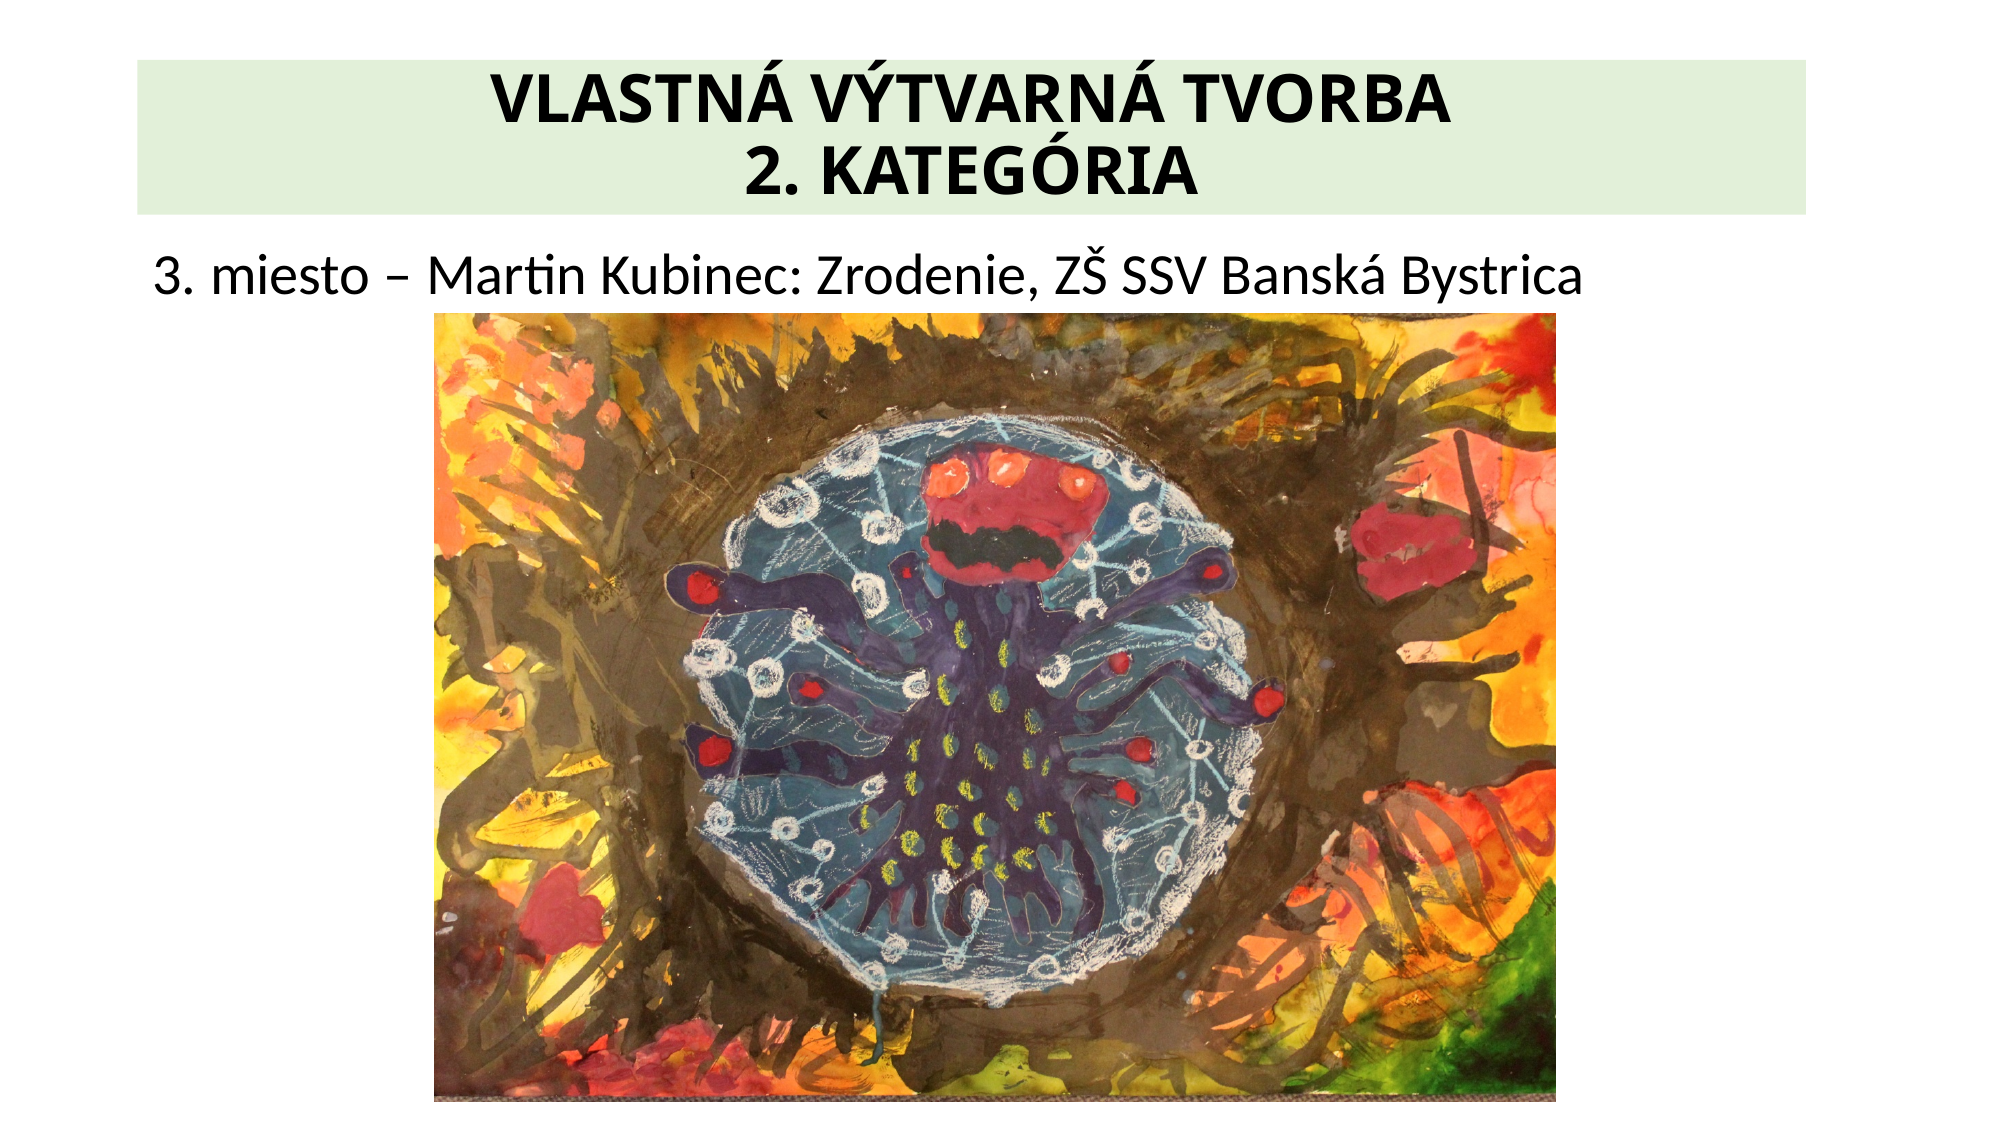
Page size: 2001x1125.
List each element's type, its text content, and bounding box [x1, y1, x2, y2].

picture [434, 313, 1556, 1102]
list 3. miesto – Martin Kubinec: Zrodenie, ZŠ SSV Banská Bystrica [137, 236, 1863, 1014]
text_box VLASTNÁ VÝTVARNÁ TVORBA 2. KATEGÓRIA [137, 59, 1806, 215]
